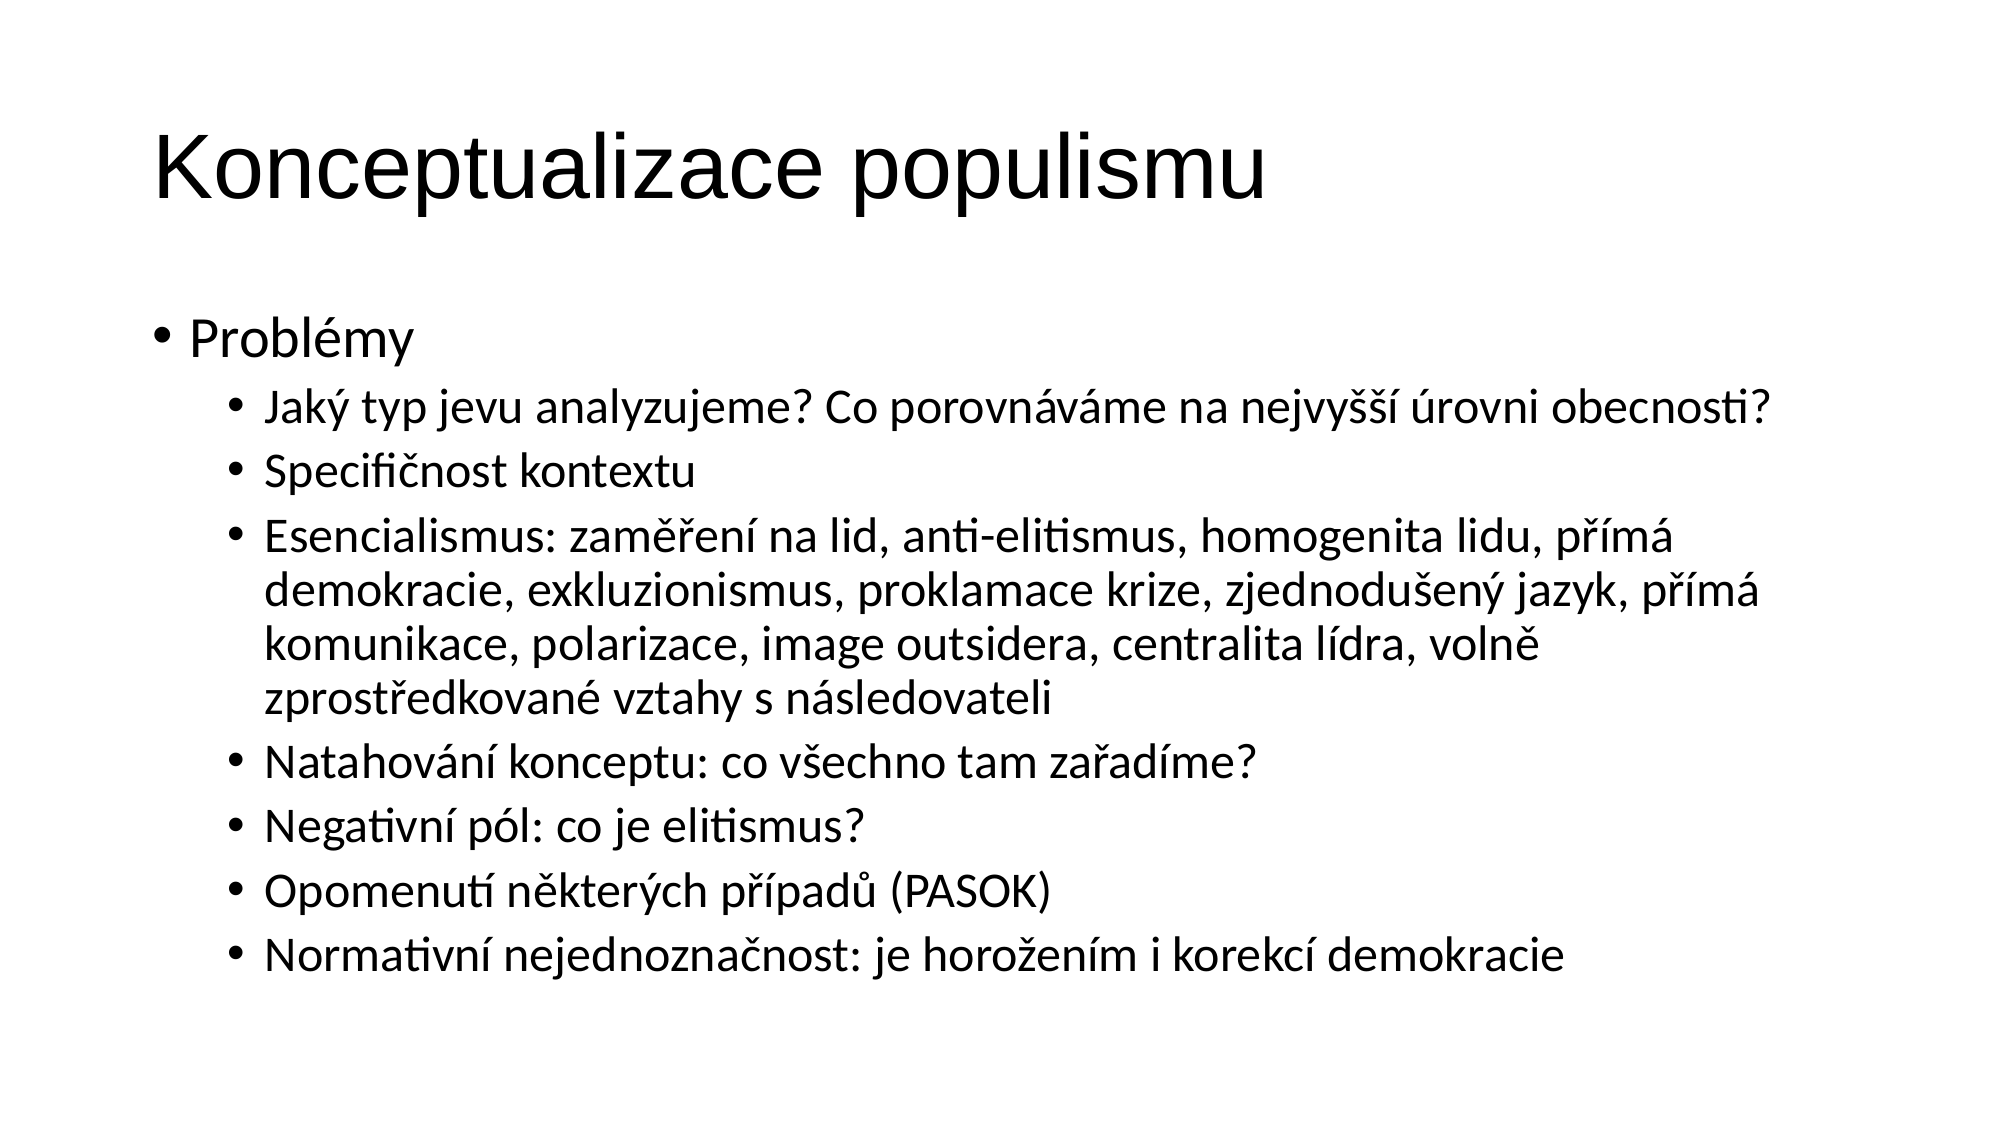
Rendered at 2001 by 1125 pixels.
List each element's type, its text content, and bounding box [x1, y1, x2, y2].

list Problémy Jaký typ jevu analyzujeme? Co porovnáváme na nejvyšší úrovni obecnosti? Specifičnost kontextu Esencialismus: zaměření na lid, anti-elitismus, homogenita lidu, přímá demokracie, exkluzionismus, proklamace krize, zjednodušený jazyk, přímá komunikace, polarizace, image outsidera, centralita lídra, volně zprostředkované vztahy s následovateli Natahování konceptu: co všechno tam zařadíme? Negativní pól: co je elitismus? Opomenutí některých případů (PASOK) Normativní nejednoznačnost: je horožením i korekcí demokracie [137, 299, 1863, 1014]
title Konceptualizace populismu [137, 59, 1863, 278]
